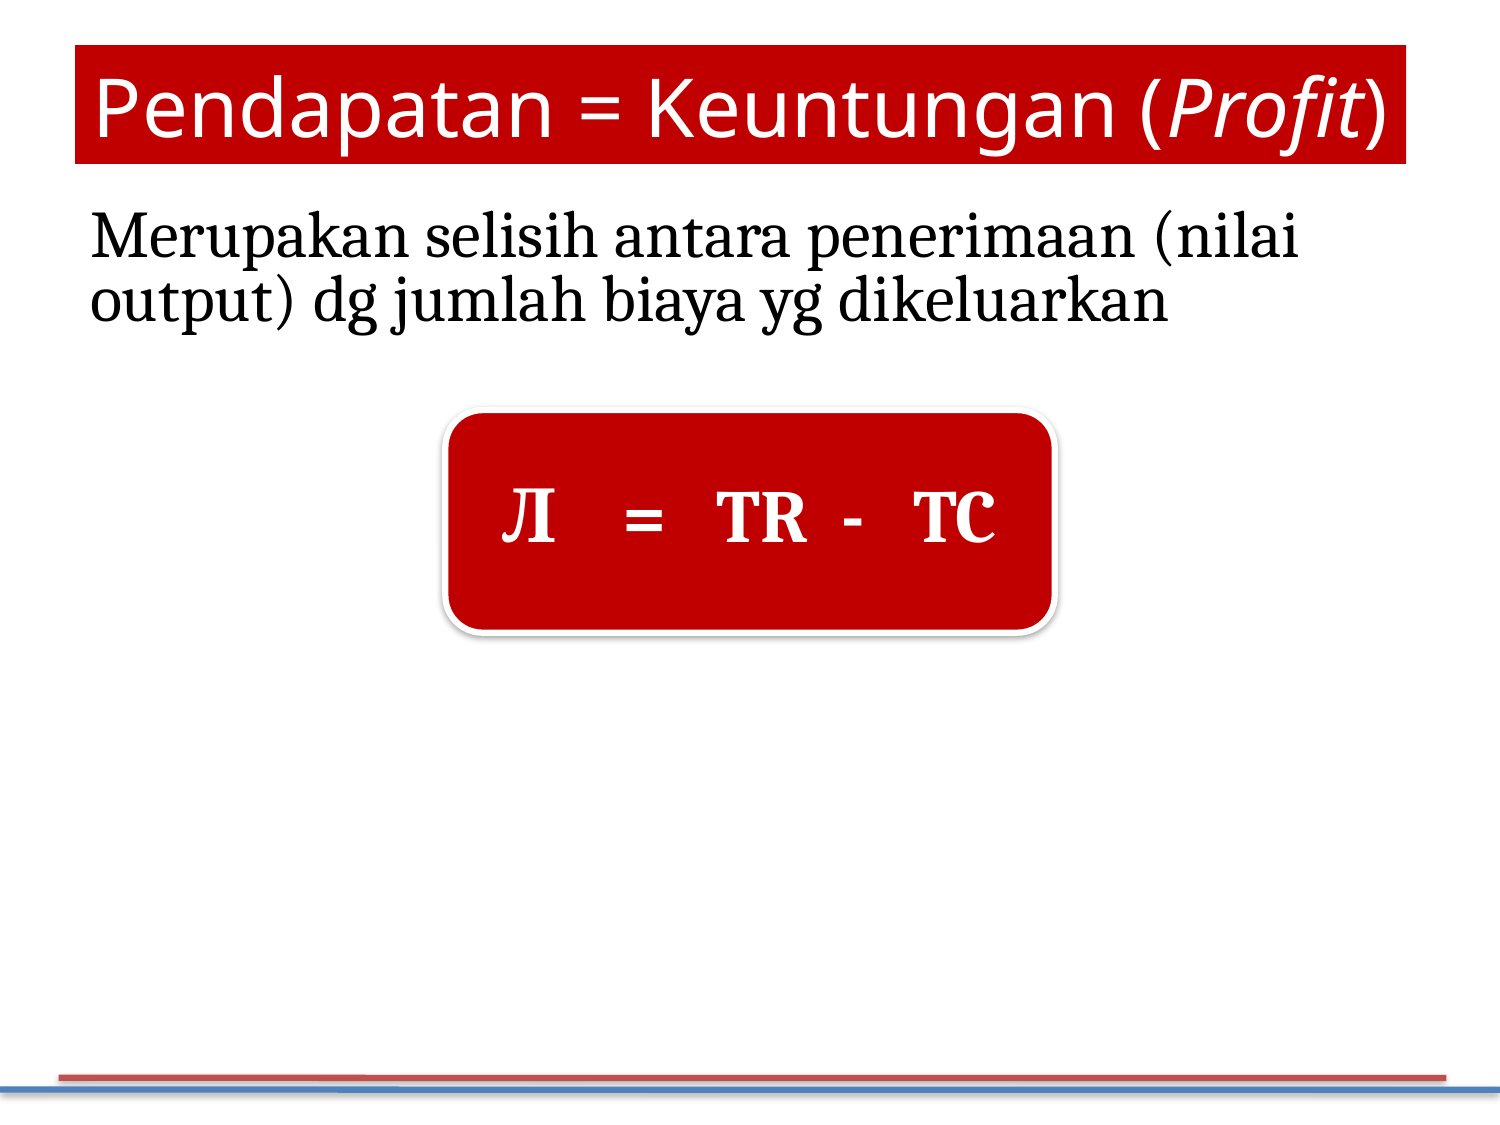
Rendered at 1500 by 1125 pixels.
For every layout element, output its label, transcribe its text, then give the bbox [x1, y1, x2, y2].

title Pendapatan = Keuntungan (Profit) [75, 45, 1407, 164]
list Merupakan selisih antara penerimaan (nilai output) dg jumlah biaya yg dikeluarkan [75, 199, 1425, 1005]
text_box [0, 1077, 1500, 1091]
text_box Л = TR - TC [442, 406, 1058, 636]
